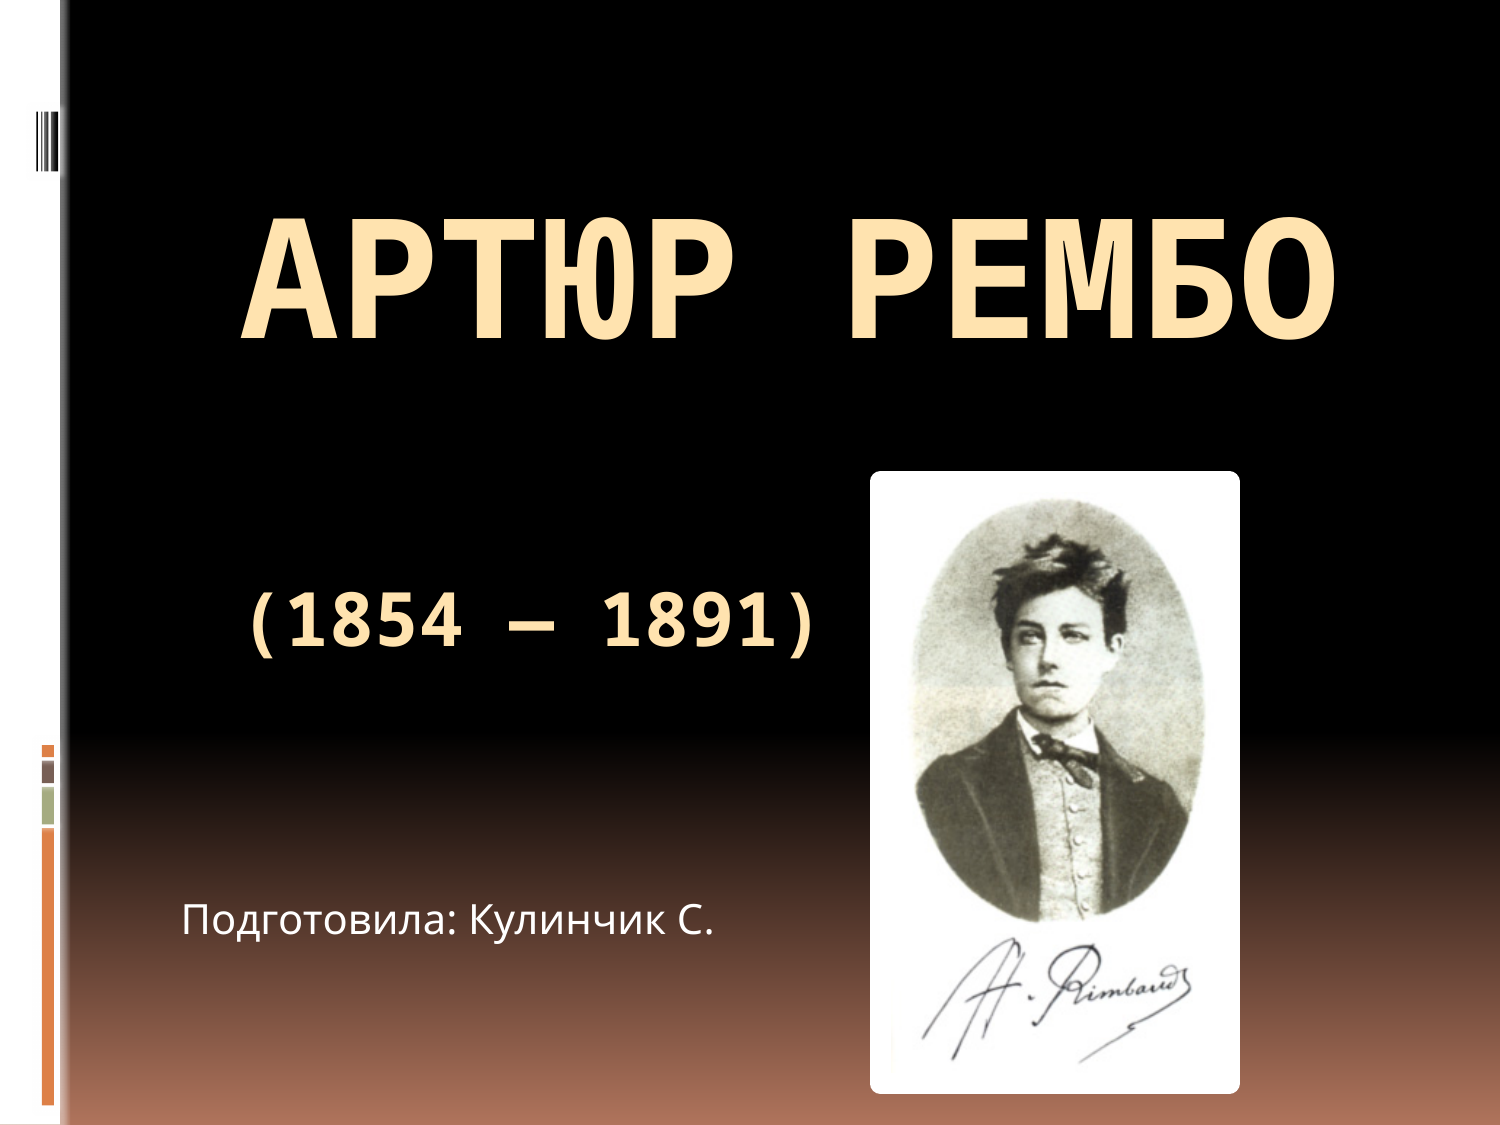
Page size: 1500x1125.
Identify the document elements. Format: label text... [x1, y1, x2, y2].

subtitle Подготовила: Кулинчик С. [164, 855, 750, 951]
picture [890, 491, 1220, 1074]
title Артюр рембо (1854 — 1891) [225, 164, 1500, 622]
